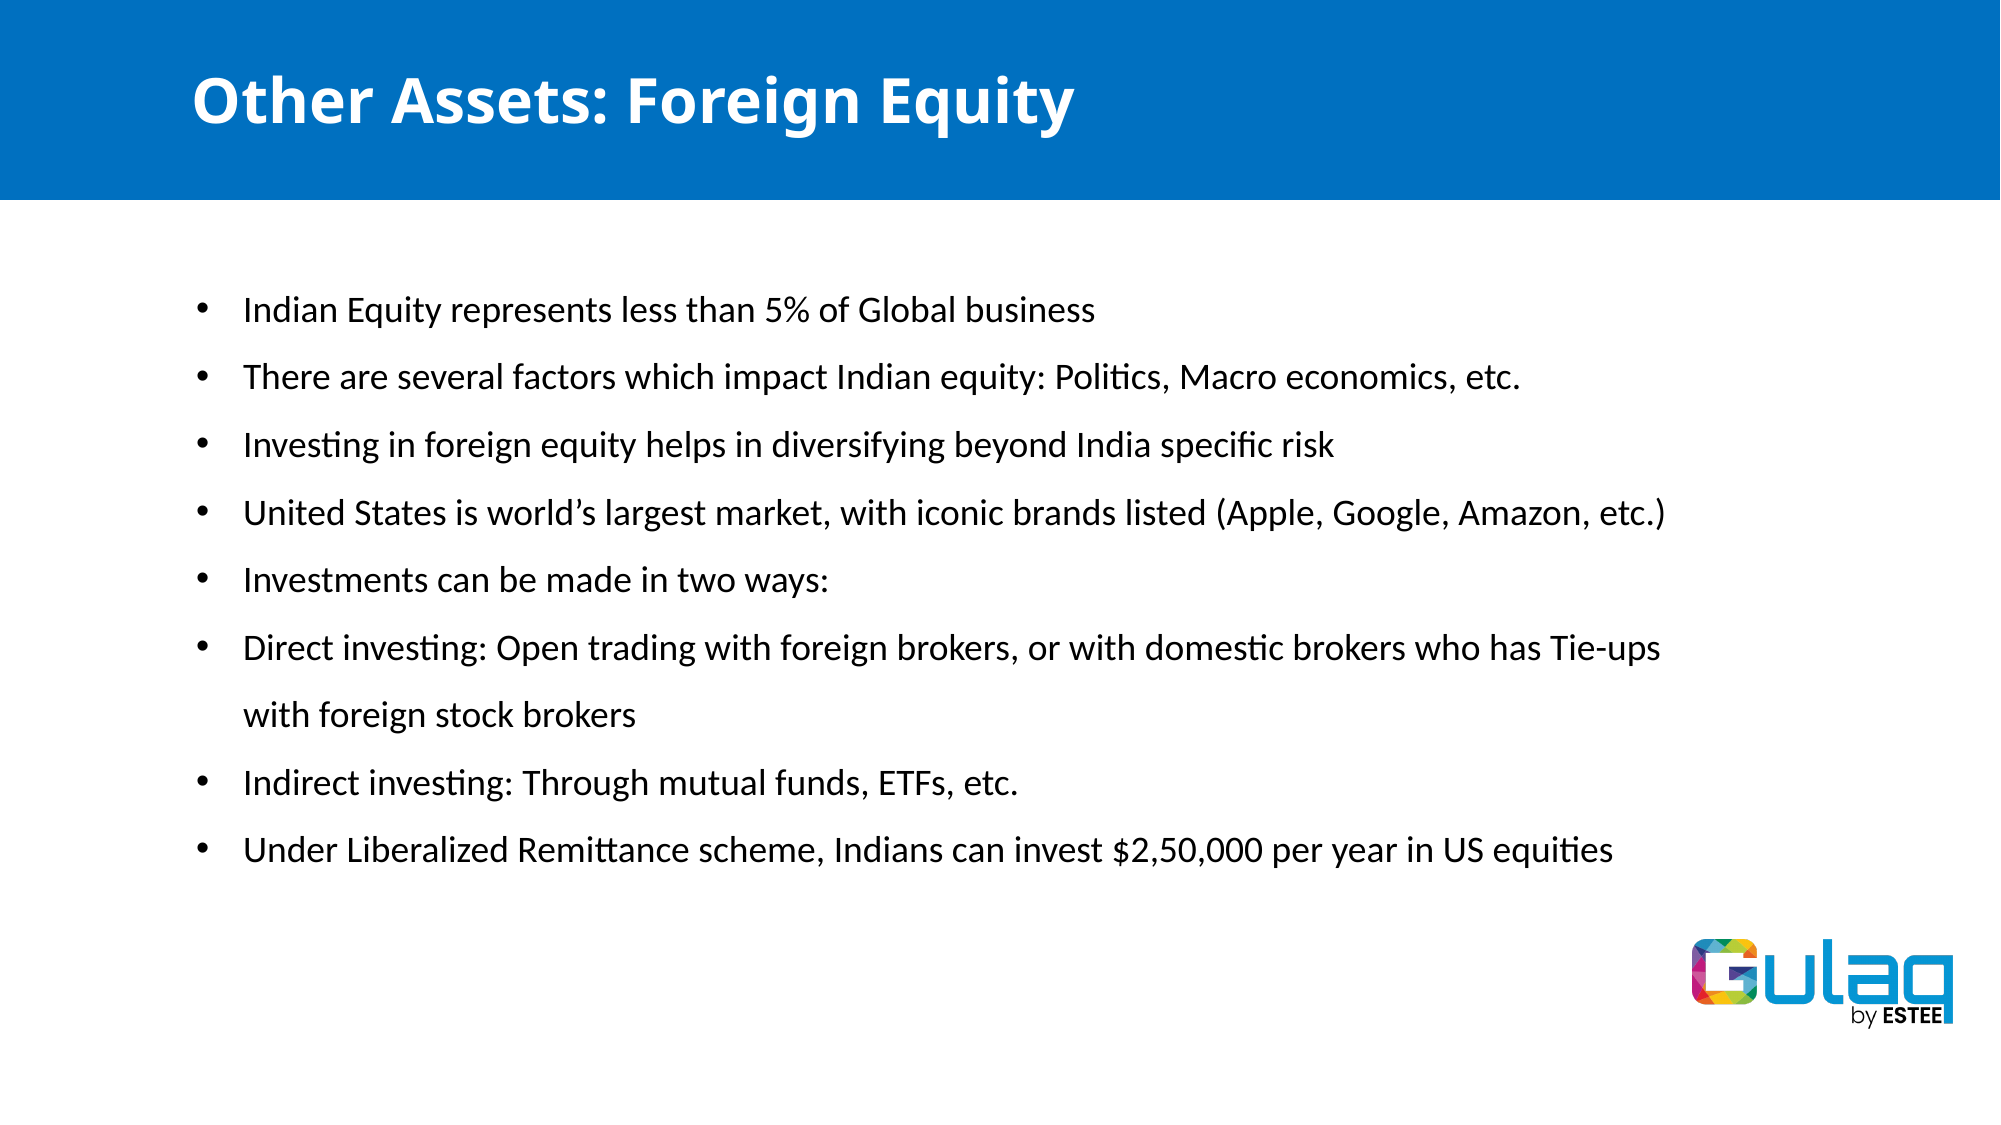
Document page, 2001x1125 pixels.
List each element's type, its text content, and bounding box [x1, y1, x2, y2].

picture [1692, 939, 1953, 1029]
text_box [0, 0, 2000, 200]
text_box Indian Equity represents less than 5% of Global business There are several factors which impact Indian equity: Politics, Macro economics, etc. Investing in foreign equity helps in diversifying beyond India specific risk United States is world’s largest market, with iconic brands listed (Apple, Google, Amazon, etc.) Investments can be made in two ways: Direct investing: Open trading with foreign brokers, or with domestic brokers who has Tie-ups with foreign stock brokers Indirect investing: Through mutual funds, ETFs, etc. Under Liberalized Remittance scheme, Indians can invest $2,50,000 per year in US equities [181, 255, 1693, 878]
picture [1913, 965, 1943, 995]
